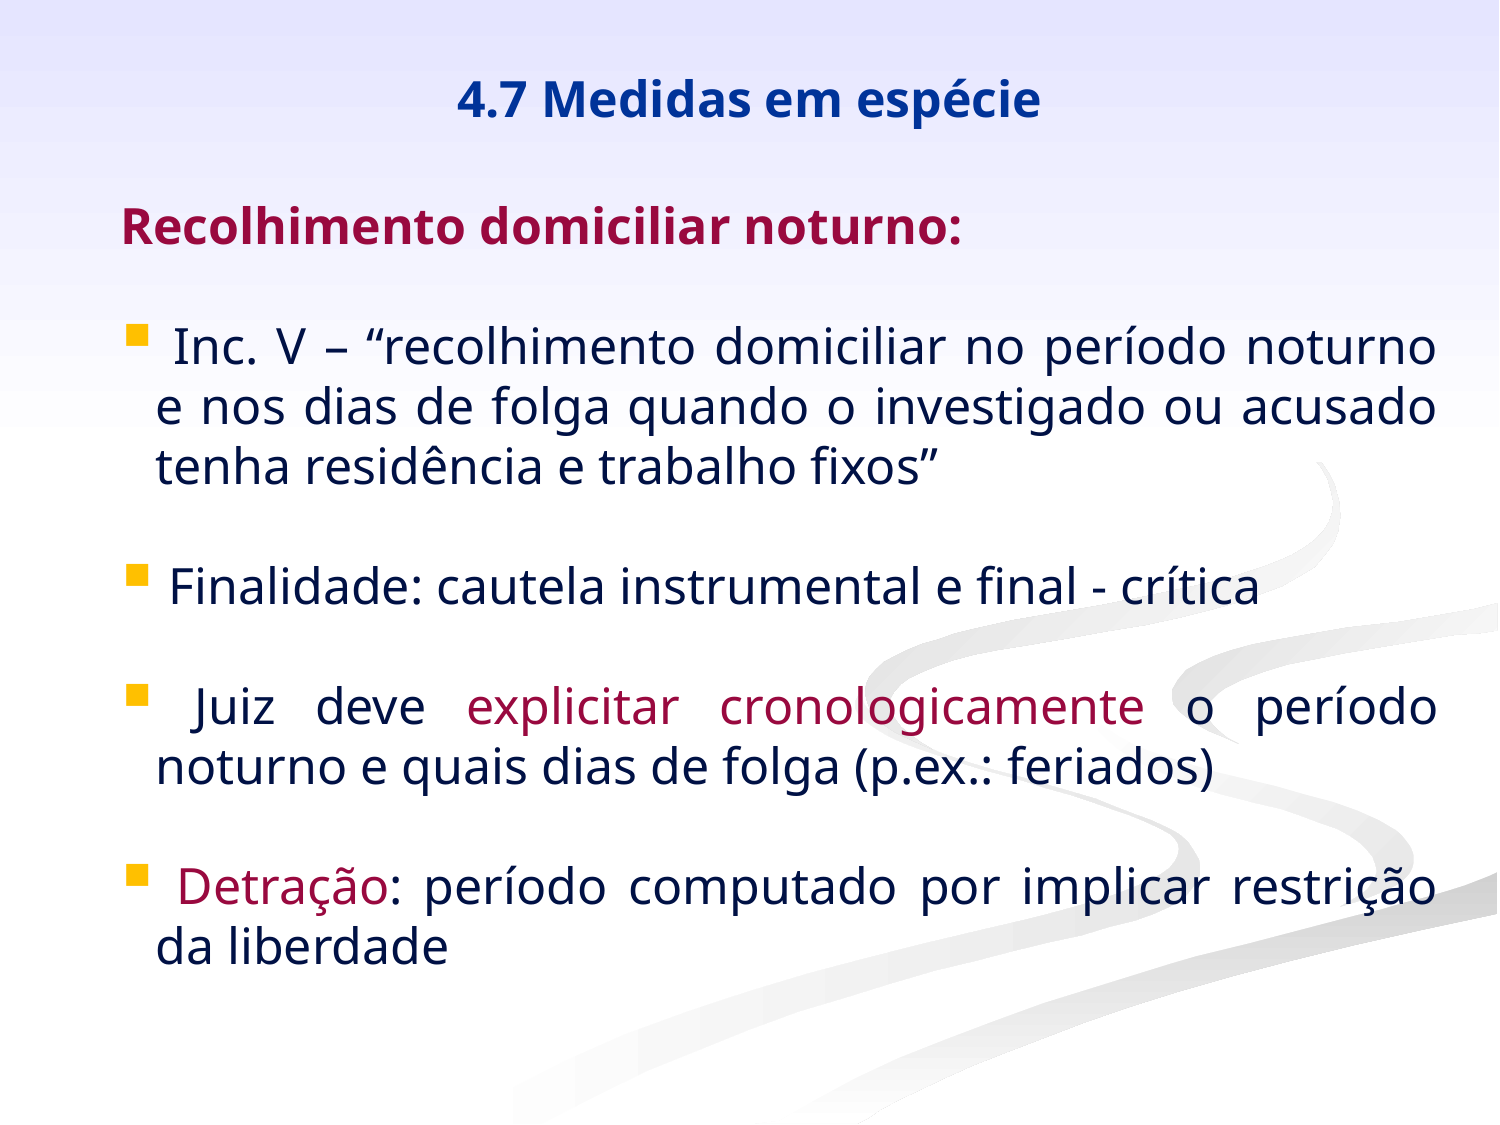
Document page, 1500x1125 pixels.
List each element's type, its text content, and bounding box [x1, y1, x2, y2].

title 4.7 Medidas em espécie [74, 44, 1426, 150]
text_box Recolhimento domiciliar noturno: Inc. V – “recolhimento domiciliar no período noturno e nos dias de folga quando o investigado ou acusado tenha residência e trabalho fixos” Finalidade: cautela instrumental e final - crítica Juiz deve explicitar cronologicamente o período noturno e quais dias de folga (p.ex.: feriados) Detração: período computado por implicar restrição da liberdade [105, 187, 1453, 1043]
